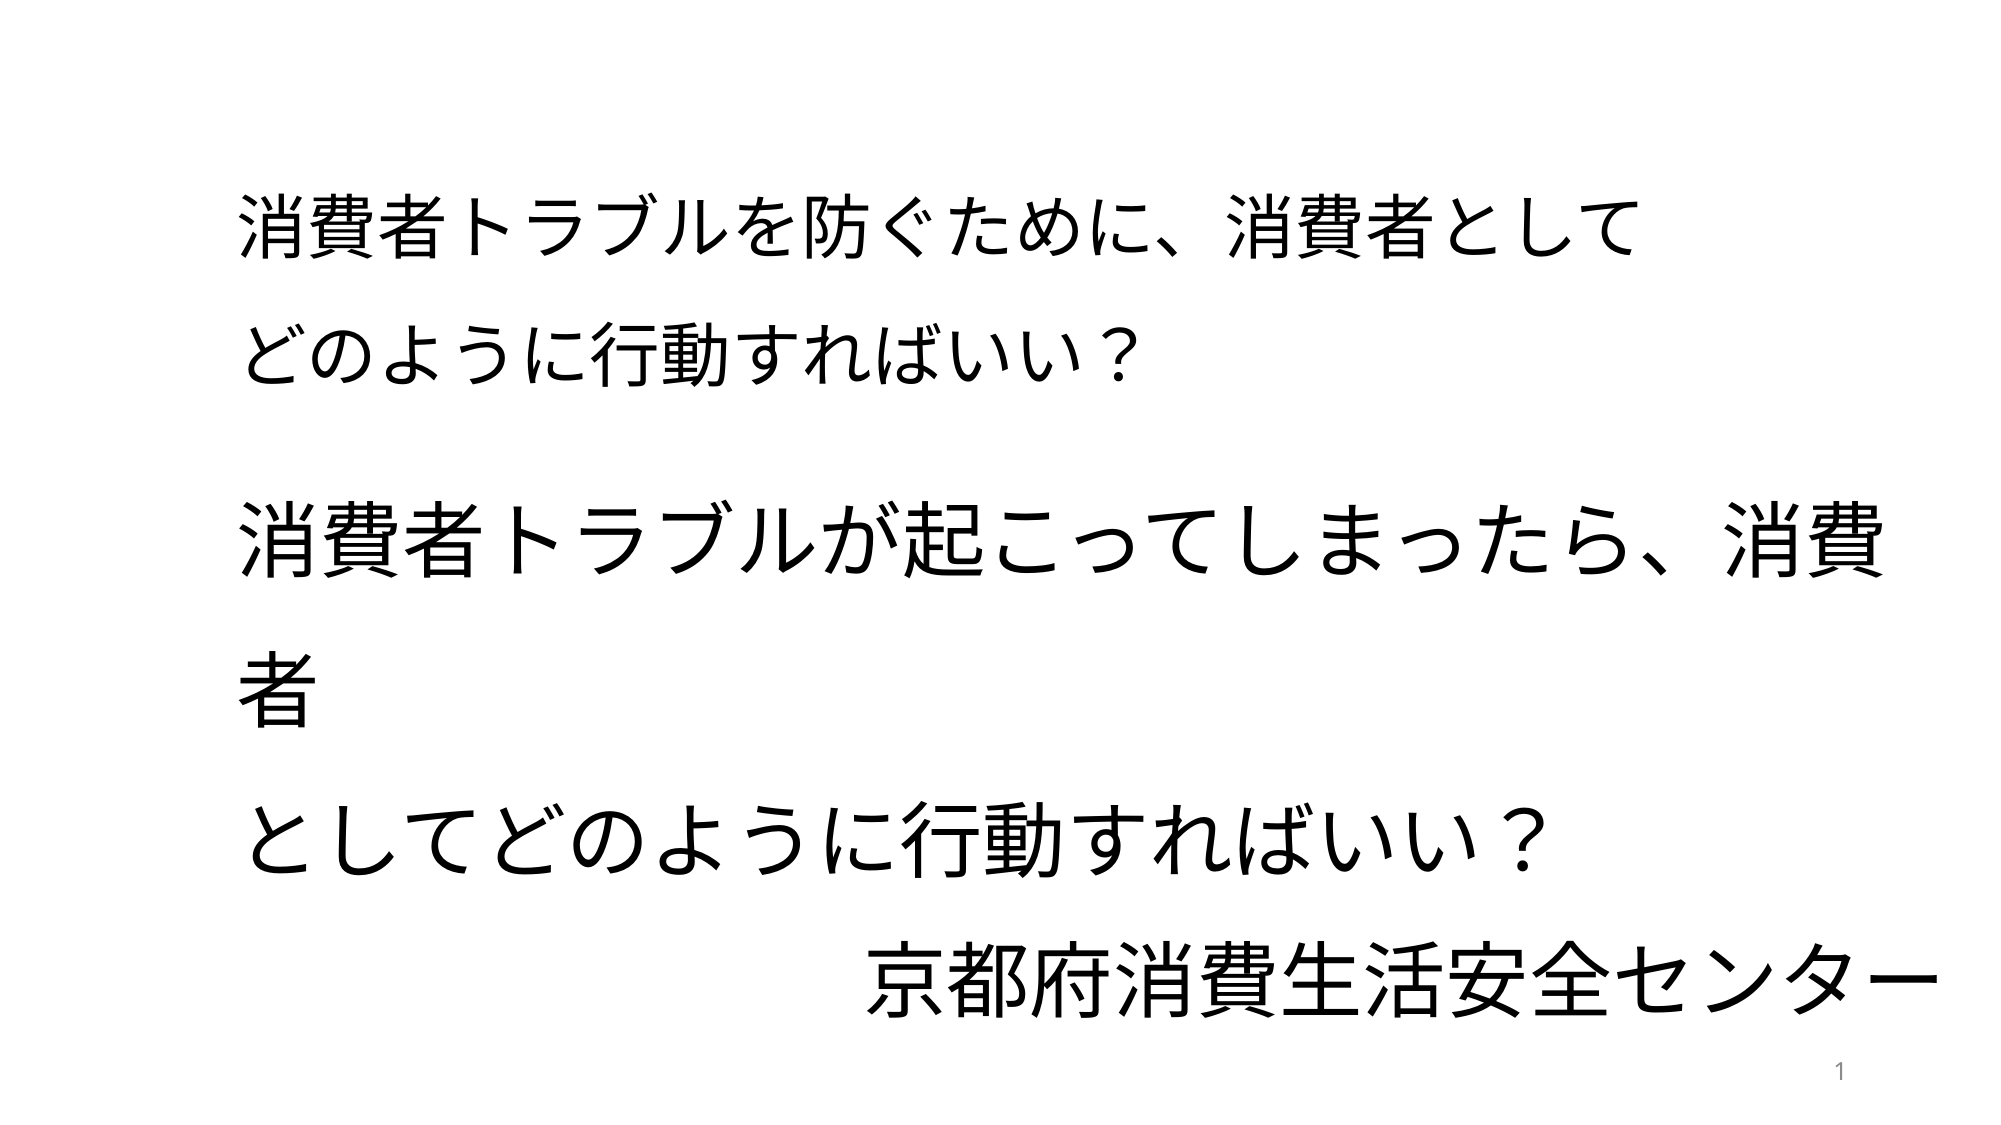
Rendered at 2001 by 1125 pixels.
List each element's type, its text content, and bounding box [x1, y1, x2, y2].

text_box 消費者トラブルが起こってしまったら、消費者 としてどのように行動すればいい？ [221, 525, 1958, 801]
slide_number 1 [1412, 1042, 1863, 1103]
title 消費者トラブルを防ぐために、消費者として どのように行動すればいい？ [221, 130, 1958, 406]
text_box 京都府消費生活安全センター [848, 921, 2000, 1125]
